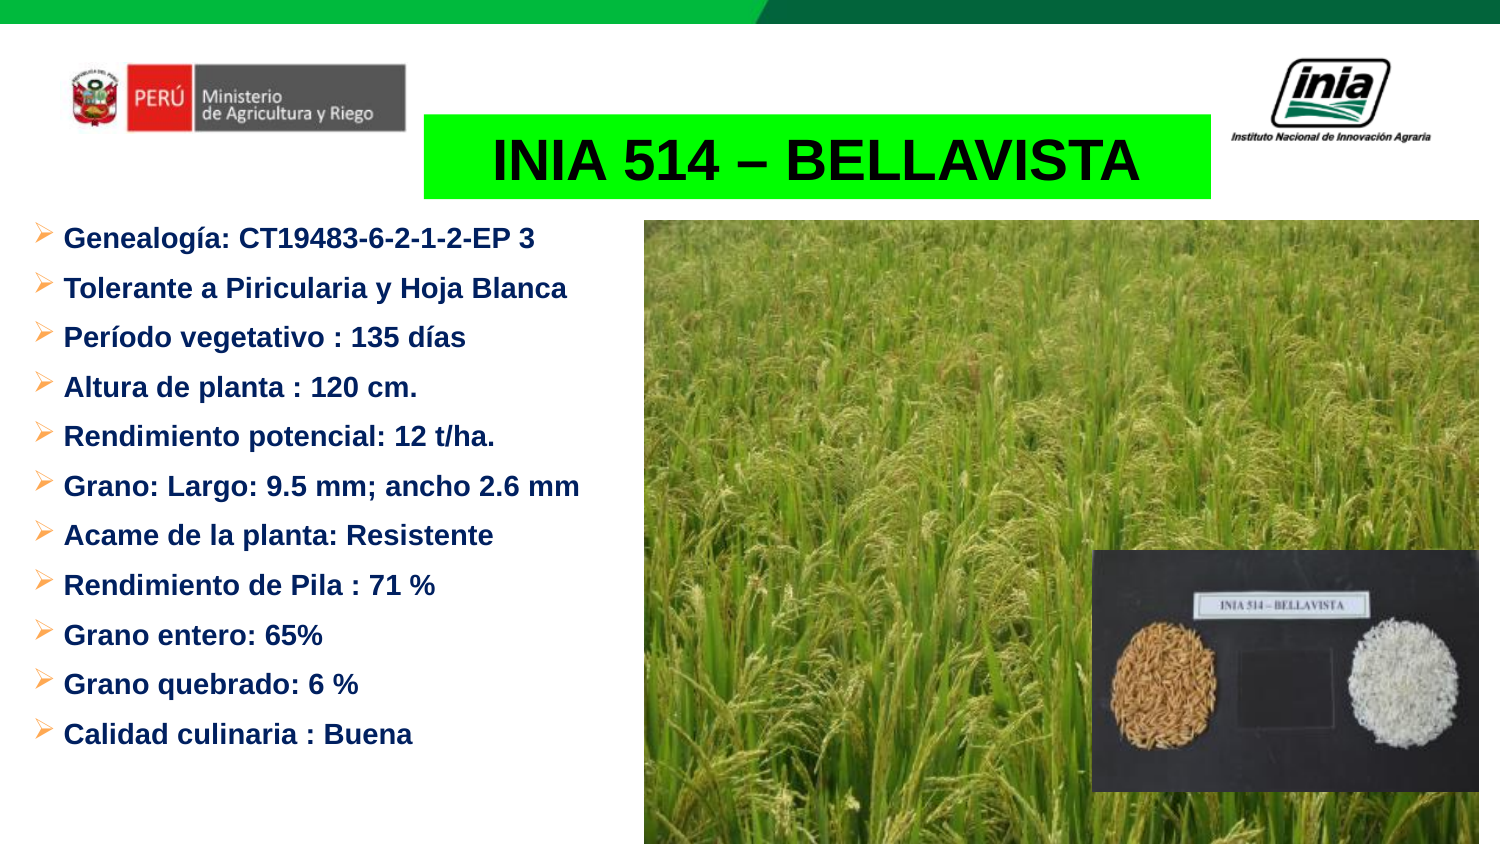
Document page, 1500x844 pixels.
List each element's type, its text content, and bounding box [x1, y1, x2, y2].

picture [0, 0, 1500, 24]
text_box Genealogía: CT19483-6-2-1-2-EP 3 Tolerante a Piricularia y Hoja Blanca Período vegetativo : 135 días Altura de planta : 120 cm. Rendimiento potencial: 12 t/ha. Grano: Largo: 9.5 mm; ancho 2.6 mm Acame de la planta: Resistente Rendimiento de Pila : 71 % Grano entero: 65% Grano quebrado: 6 % Calidad culinaria : Buena [18, 212, 674, 758]
picture [1209, 40, 1454, 155]
picture [644, 220, 1479, 844]
text_box INIA 514 – BELLAVISTA [423, 114, 1211, 200]
picture [60, 62, 408, 134]
